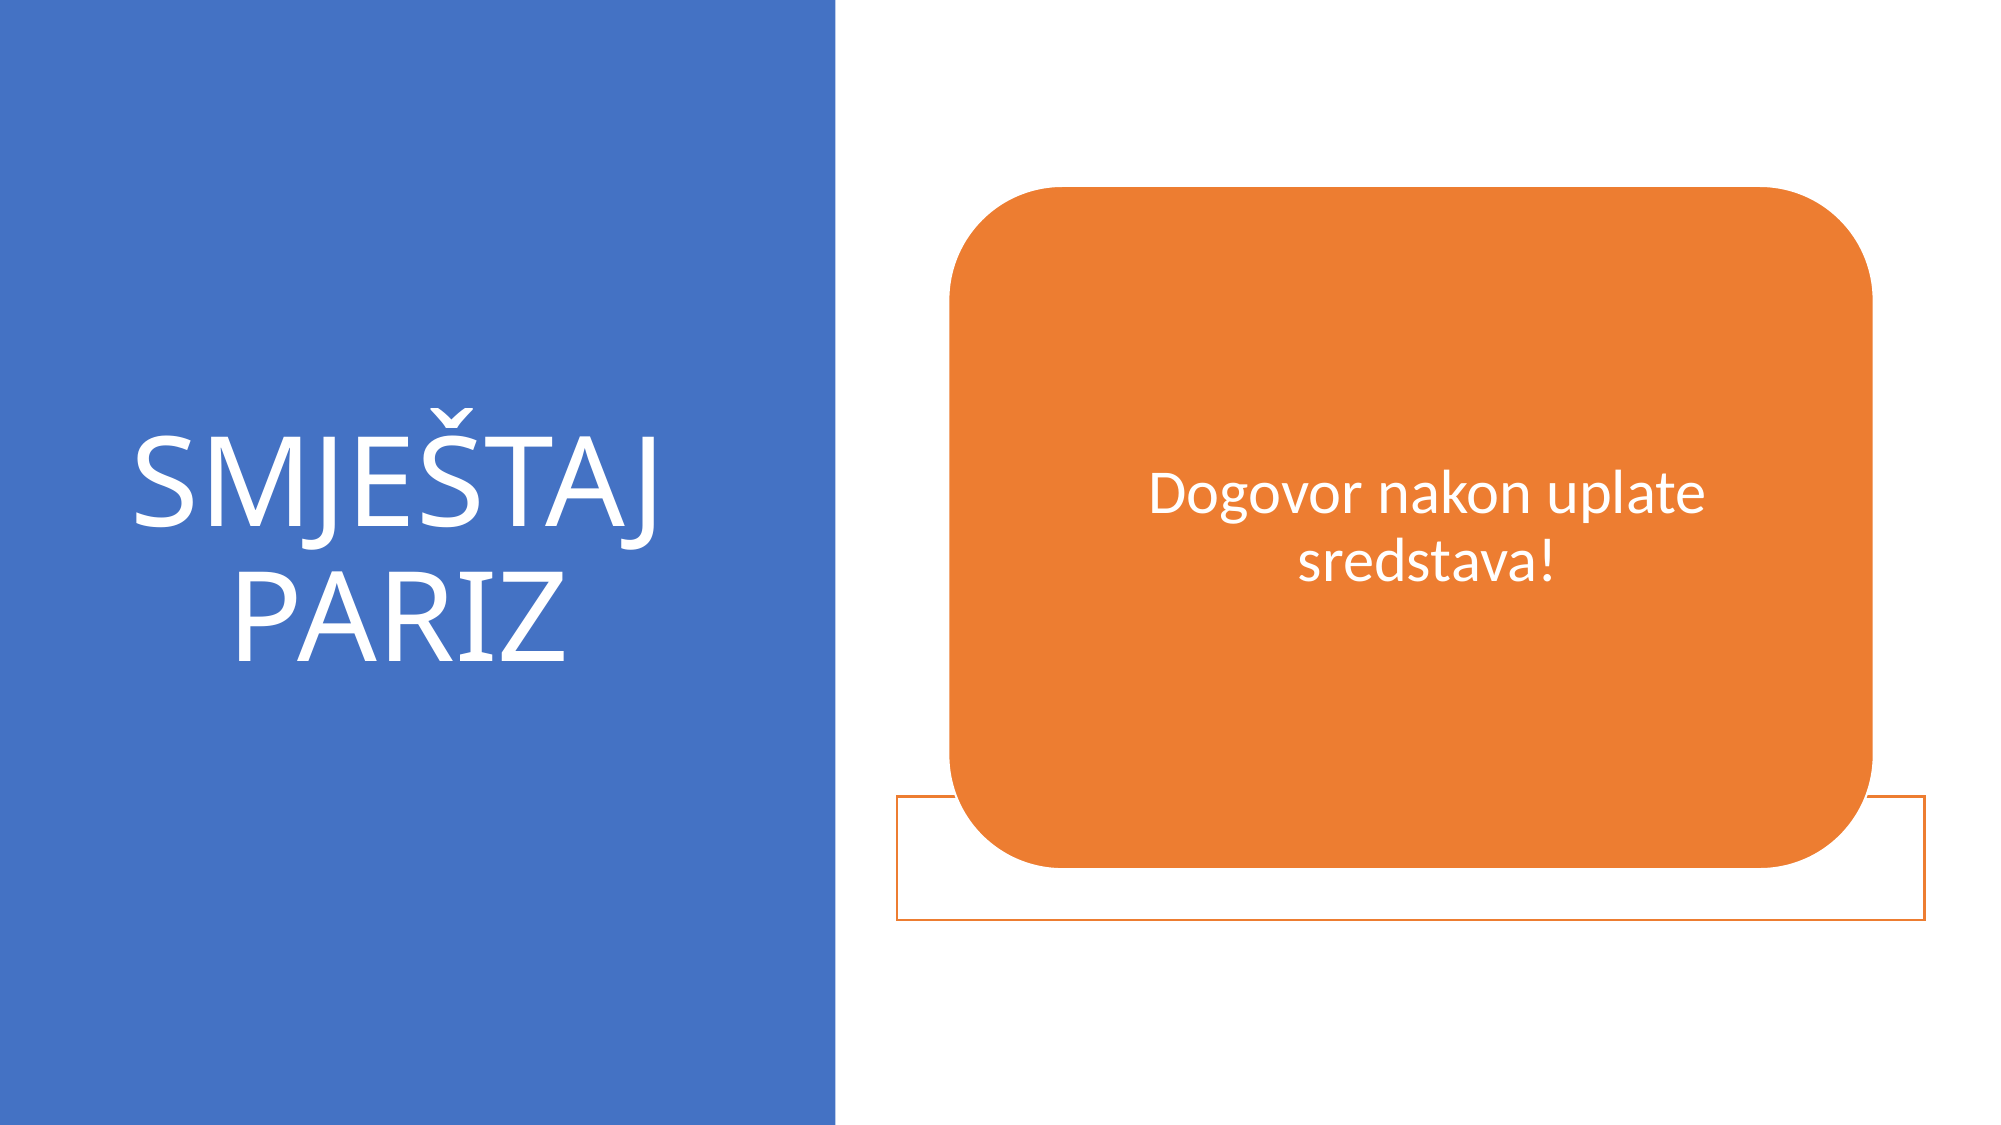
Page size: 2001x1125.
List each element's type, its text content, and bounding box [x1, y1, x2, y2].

text_box [0, 0, 836, 1125]
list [897, 101, 1925, 1005]
title SMJEŠTAJ PARIZ [86, 101, 711, 1005]
